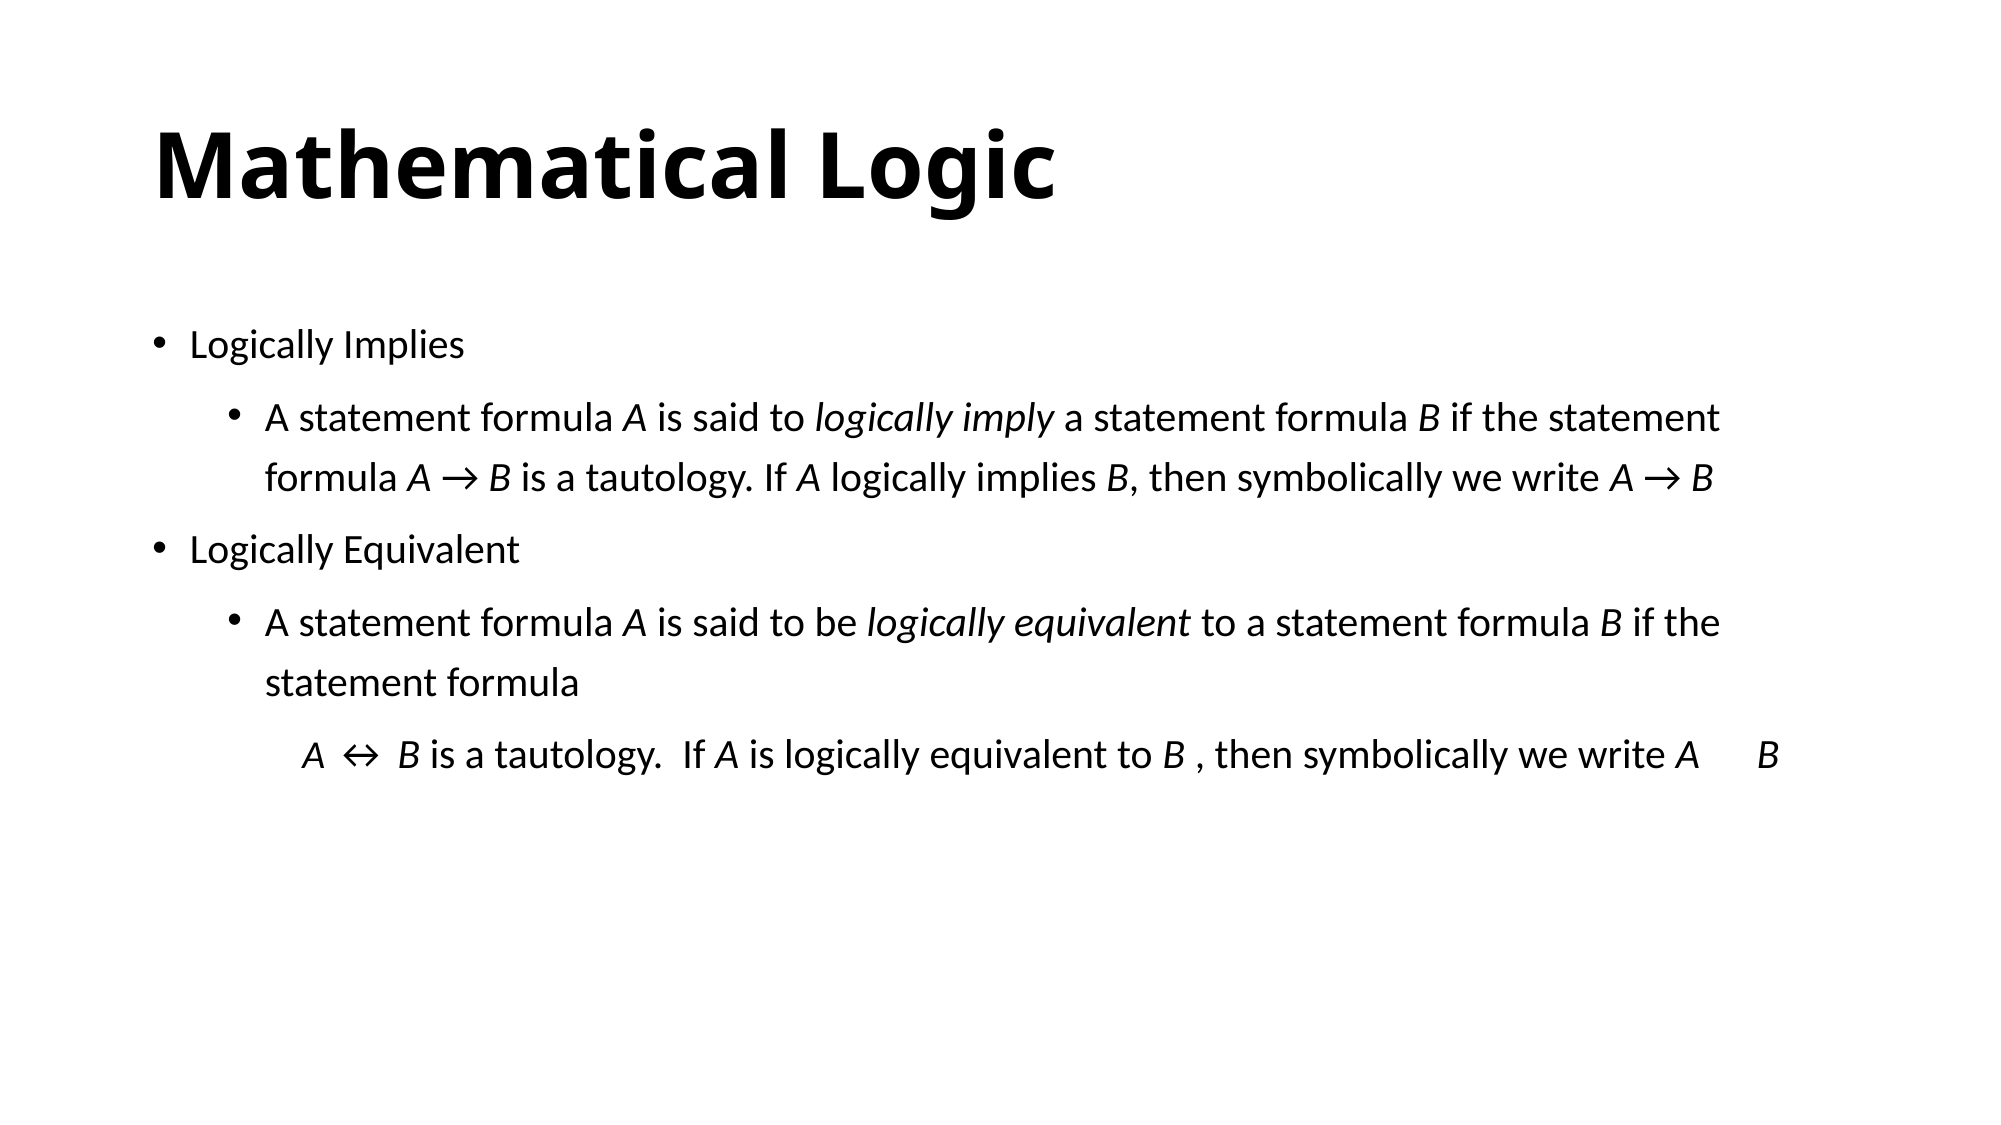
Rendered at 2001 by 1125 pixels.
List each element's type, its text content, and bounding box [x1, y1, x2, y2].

list Logically Implies A statement formula A is said to logically imply a statement formula B if the statement formula A → B is a tautology. If A logically implies B, then symbolically we write A → B Logically Equivalent A statement formula A is said to be logically equivalent to a statement formula B if the statement formula A ↔ B is a tautology. If A is logically equivalent to B , then symbolically we write A B [137, 299, 1863, 1014]
title Mathematical Logic [137, 59, 1863, 278]
